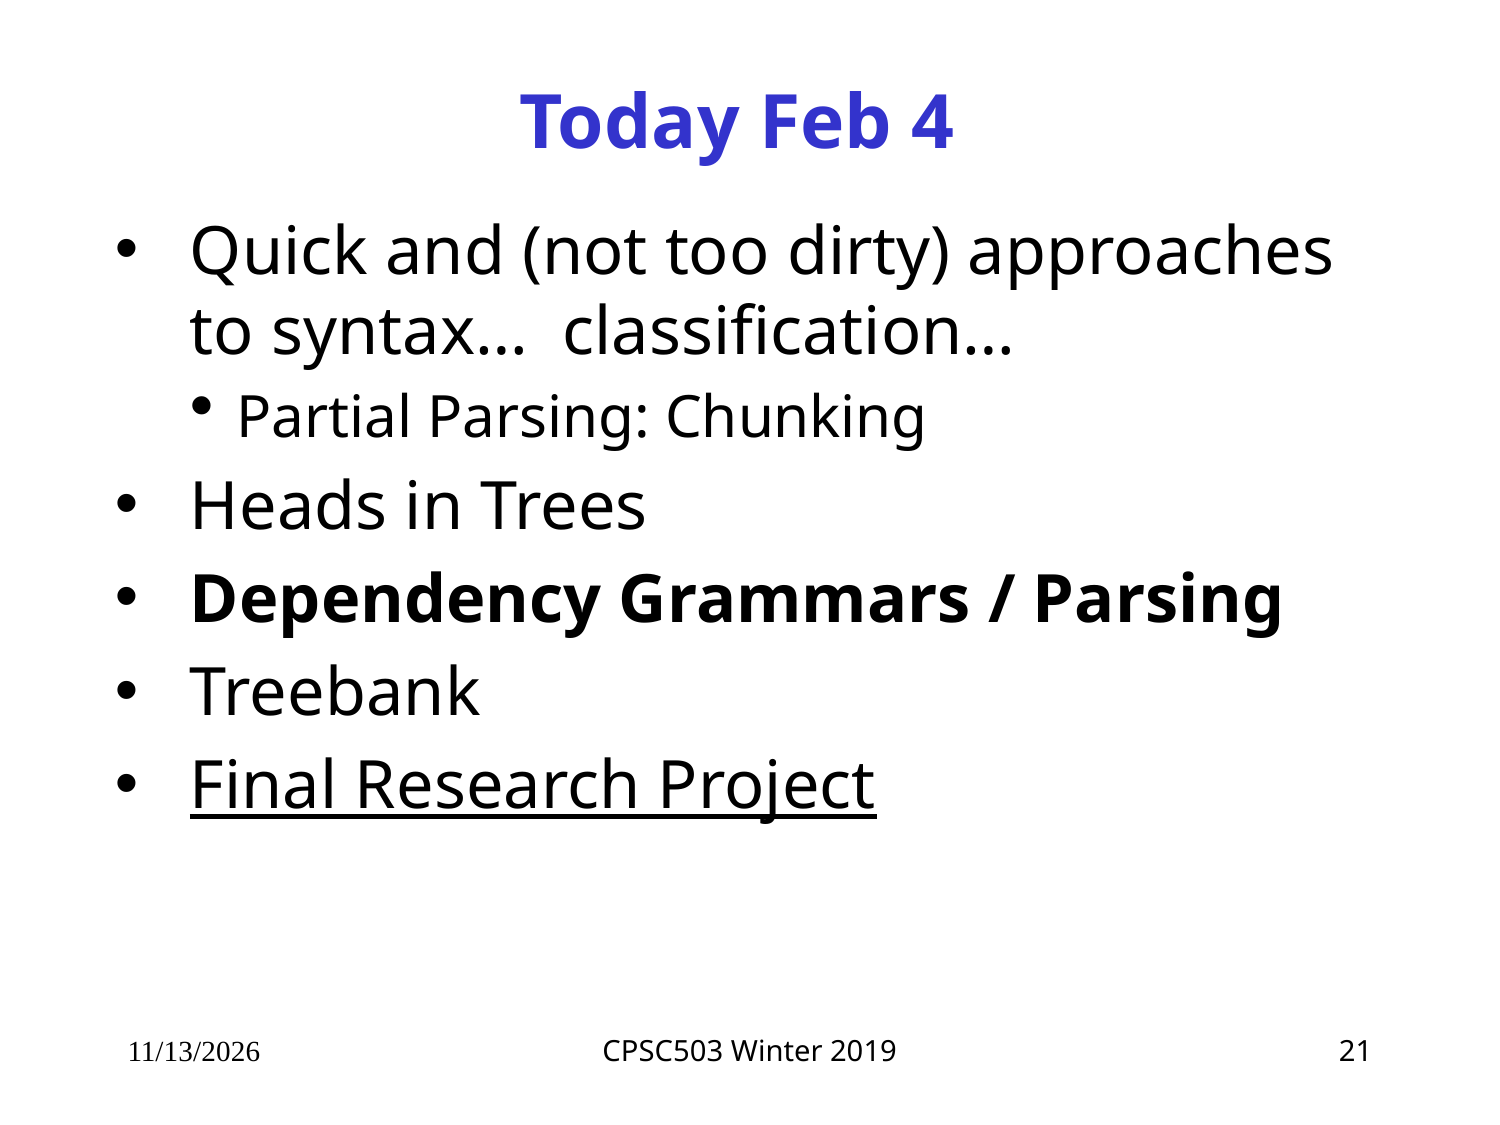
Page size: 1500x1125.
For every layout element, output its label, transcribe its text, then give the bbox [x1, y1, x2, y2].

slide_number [112, 1024, 426, 1101]
title Today Feb 4 [99, 24, 1376, 199]
footer CPSC503 Winter 2019 [512, 1024, 988, 1101]
slide_number 21 [1074, 1024, 1388, 1101]
list Quick and (not too dirty) approaches to syntax… classification… Partial Parsing: Chunking Heads in Trees Dependency Grammars / Parsing Treebank Final Research Project [99, 199, 1413, 963]
